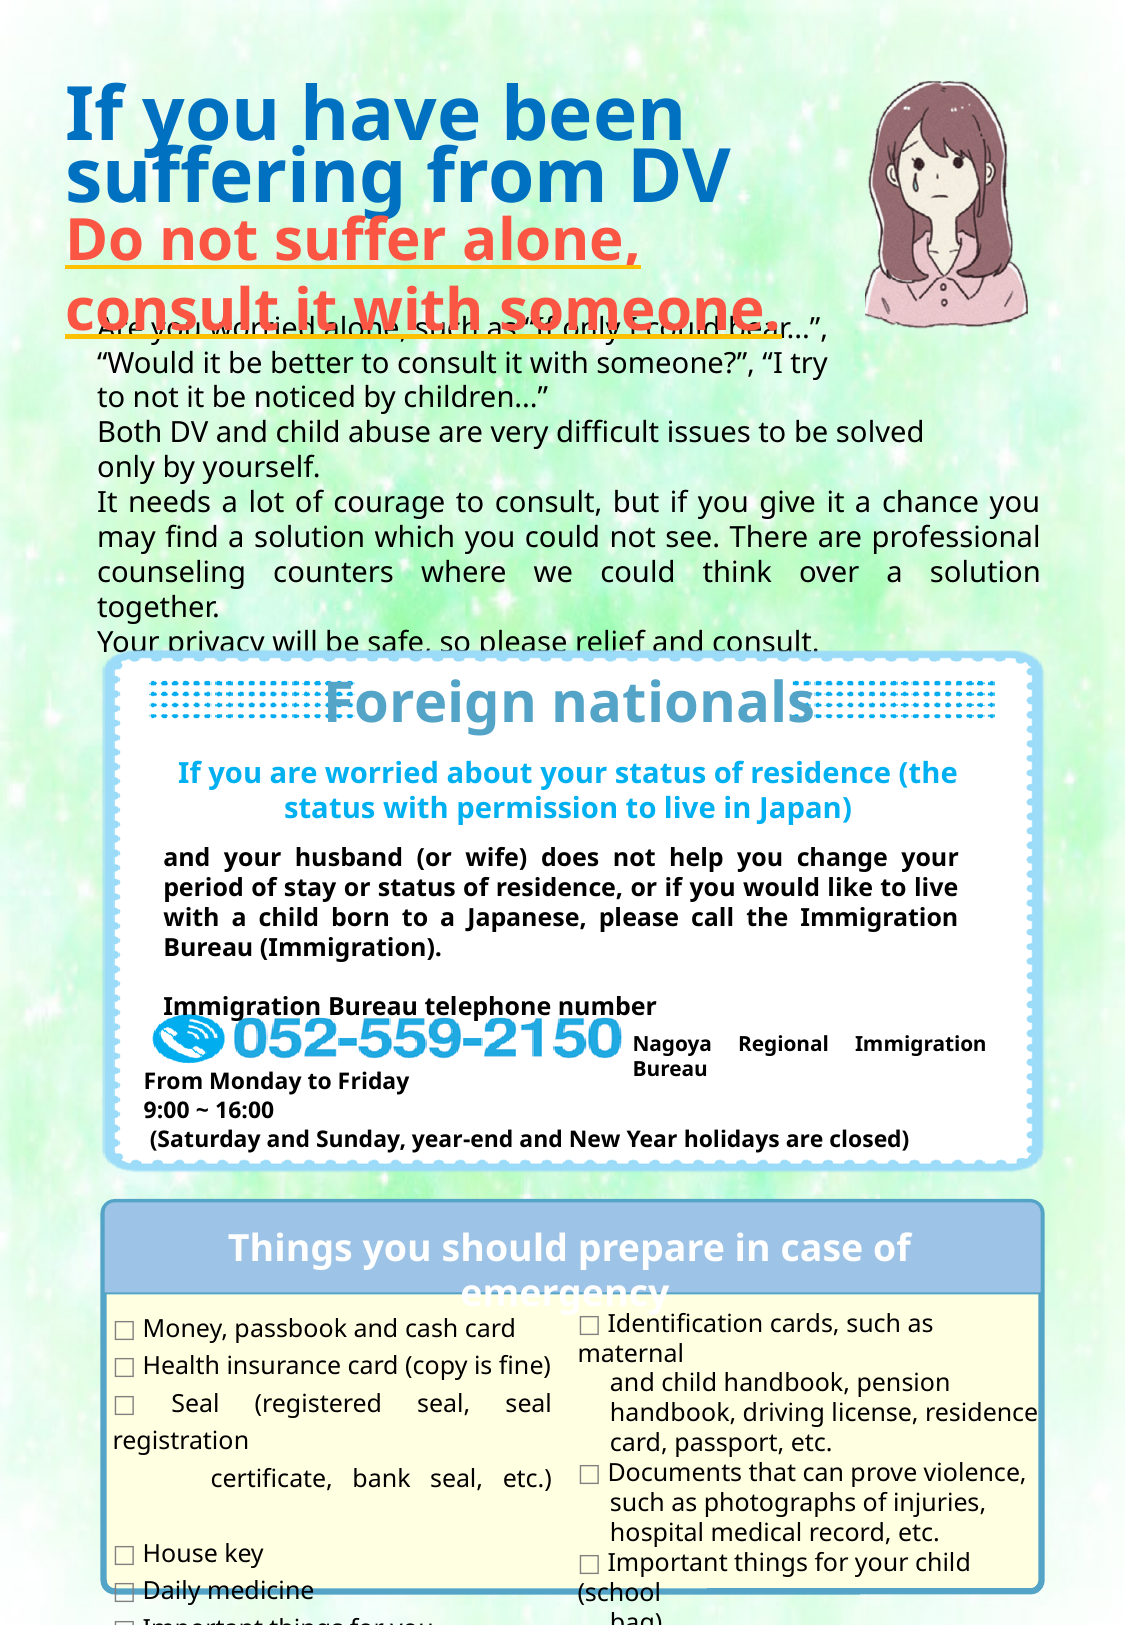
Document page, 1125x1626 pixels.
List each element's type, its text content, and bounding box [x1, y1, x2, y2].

text_box □ Money, passbook and cash card □ Health insurance card (copy is fine) □ Seal (registered seal, seal registration certificate, bank seal, etc.) □ House key □ Daily medicine □ Important things for you [97, 1357, 562, 1625]
text_box Do not suffer alone, consult it with someone. [53, 195, 843, 348]
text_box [103, 1201, 1042, 1592]
text_box □ Identification cards, such as maternal and child handbook, pension handbook, driving license, residence card, passport, etc. □ Documents that can prove violence, such as photographs of injuries, hospital medical record, etc. □ Important things for your child (school bag) [562, 1357, 1065, 1625]
text_box Are you worried alone, such as “If only I could bear...”, “Would it be better to consult it with someone?”, “I try to not it be noticed by children...” Both DV and child abuse are very difficult issues to be solved only by yourself. It needs a lot of courage to consult, but if you give it a chance you may find a solution which you could not see. There are professional counseling counters where we could think over a solution together. Your privacy will be safe, so please relief and consult. [82, 301, 1057, 666]
picture [0, 0, 1125, 1625]
text_box If you have been suffering from DV [52, 86, 833, 224]
